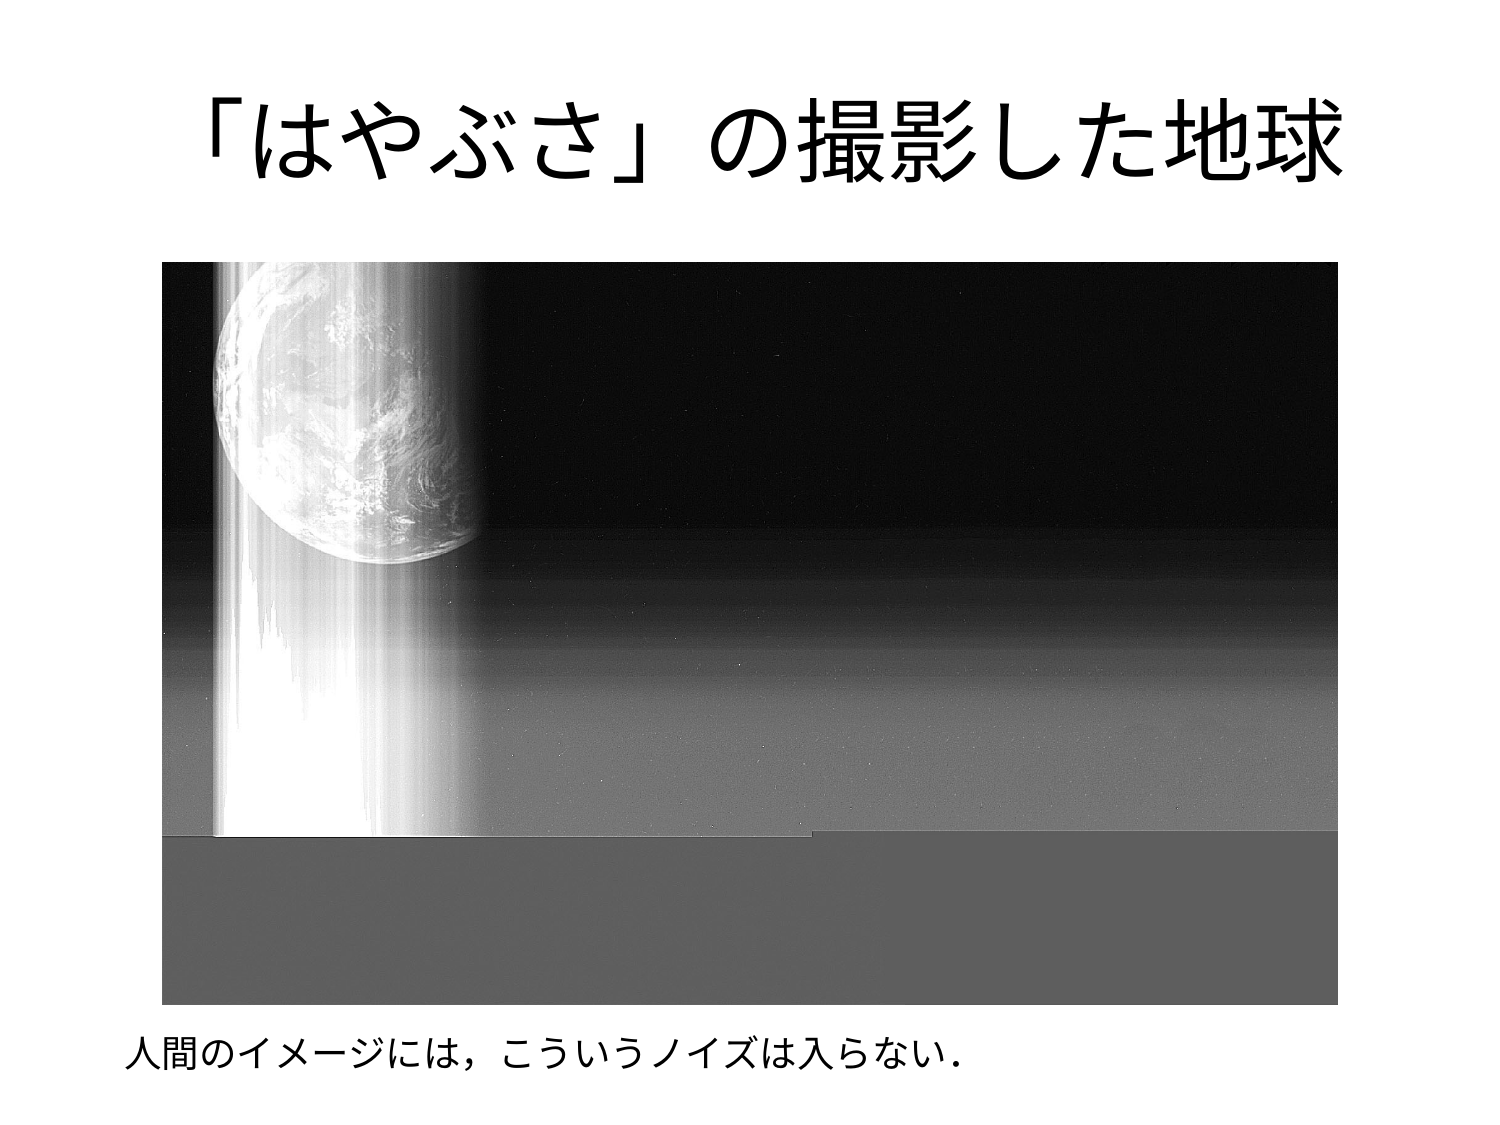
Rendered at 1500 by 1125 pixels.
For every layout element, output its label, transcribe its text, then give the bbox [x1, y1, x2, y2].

text_box 人間のイメージには，こういうノイズは入らない． [109, 1023, 1000, 1083]
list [161, 262, 1338, 1006]
title 「はやぶさ」の撮影した地球 [75, 45, 1425, 233]
